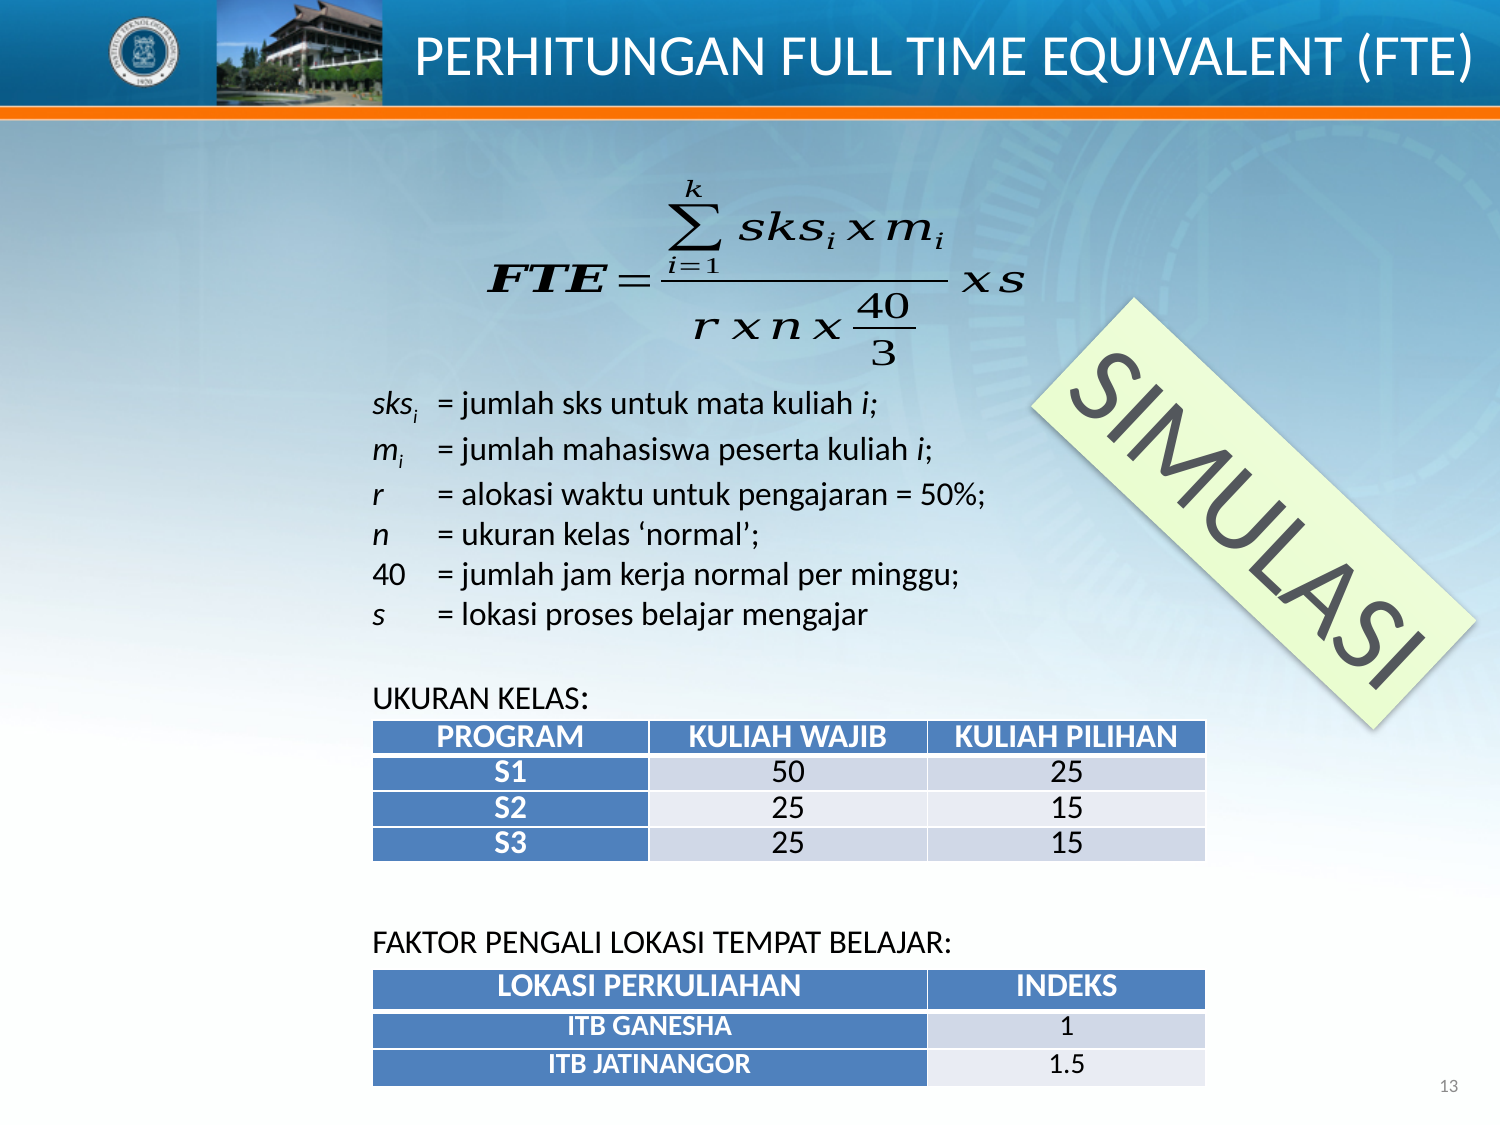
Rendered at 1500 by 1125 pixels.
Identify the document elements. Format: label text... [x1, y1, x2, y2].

text_box PERHITUNGAN FULL TIME EQUIVALENT (FTE) [391, 0, 1500, 105]
text_box sksi = jumlah sks untuk mata kuliah i; mi = jumlah mahasiswa peserta kuliah i; r = alokasi waktu untuk pengajaran = 50%; n = ukuran kelas ‘normal’; 40 = jumlah jam kerja normal per minggu; s = lokasi proses belajar mengajar UKURAN KELAS: [357, 374, 1207, 725]
slide_number 13 [1337, 1067, 1474, 1103]
table_header LOKASI PERKULIAHAN [373, 970, 927, 1009]
text_box FAKTOR PENGALI LOKASI TEMPAT BELAJAR: [357, 913, 1253, 968]
table_cell 15 [928, 828, 1205, 861]
table_cell 25 [928, 758, 1205, 790]
table_cell 15 [928, 792, 1205, 826]
picture [0, 0, 1500, 1125]
text_box SIMULASI [1030, 296, 1477, 731]
table_cell 1 [928, 1014, 1205, 1048]
table_cell 25 [650, 792, 927, 826]
table_cell ITB GANESHA [373, 1014, 927, 1048]
table_cell s1 [373, 758, 648, 790]
table_header PROGRAM [373, 725, 648, 753]
table_header INDEKS [928, 970, 1205, 1009]
table_header KULIAH PILIHAN [928, 725, 1205, 753]
table_cell s3 [373, 828, 648, 861]
table_header KULIAH WAJIB [650, 725, 927, 753]
table_cell ITB JATINANGOR [373, 1050, 927, 1086]
table_cell 1.5 [928, 1050, 1205, 1086]
table_cell 25 [650, 828, 927, 861]
table_cell 50 [650, 758, 927, 790]
table_cell s2 [373, 792, 648, 826]
